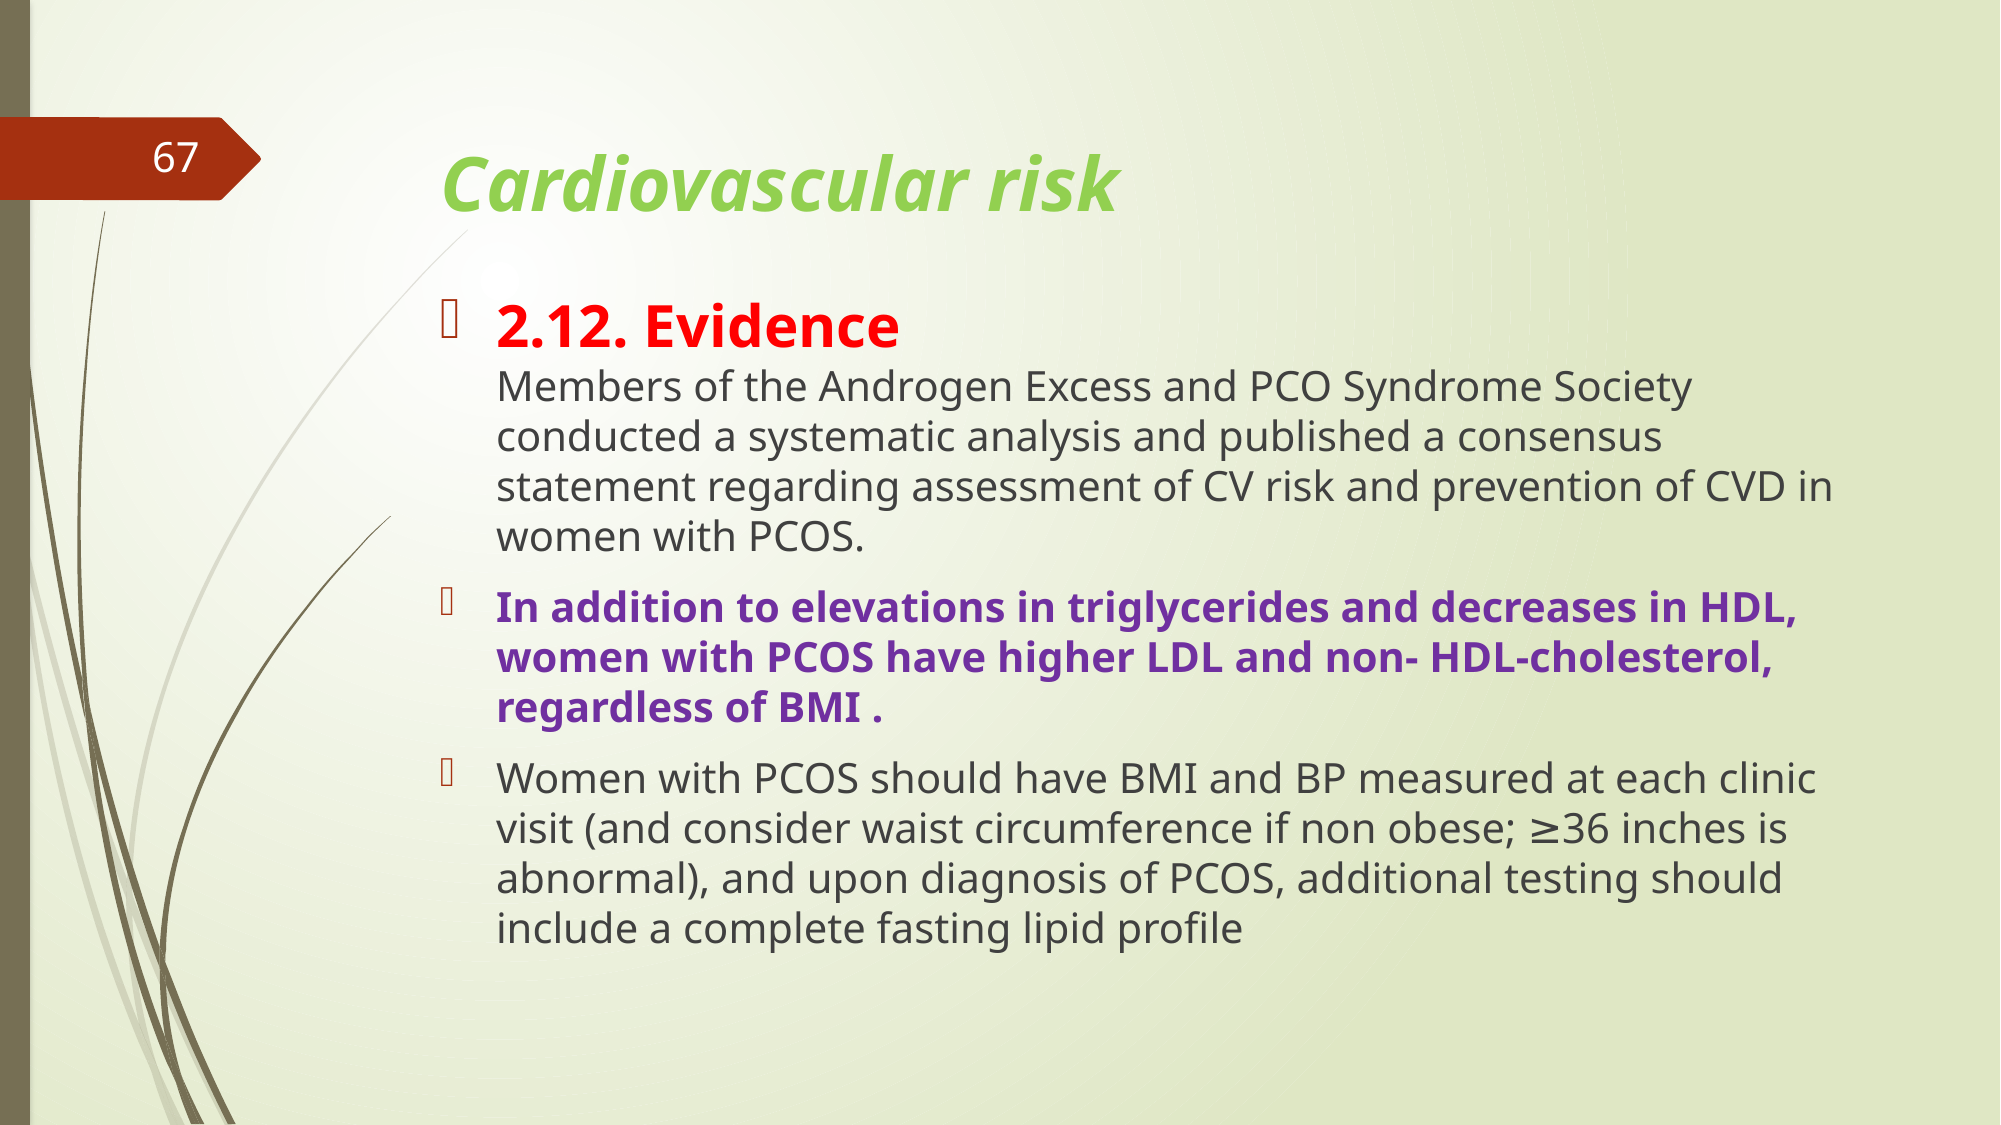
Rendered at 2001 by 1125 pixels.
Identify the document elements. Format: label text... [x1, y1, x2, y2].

title Cardiovascular risk [425, 129, 1888, 282]
slide_number 67 [87, 129, 216, 190]
list 2.12. Evidence Members of the Androgen Excess and PCO Syndrome Society conducted a systematic analysis and published a consensus statement regarding assessment of CV risk and prevention of CVD in women with PCOS. In addition to elevations in triglycerides and decreases in HDL, women with PCOS have higher LDL and non- HDL-cholesterol, regardless of BMI . Women with PCOS should have BMI and BP measured at each clinic visit (and consider waist circumference if non obese; ≥36 inches is abnormal), and upon diagnosis of PCOS, additional testing should include a complete fasting lipid profile [424, 282, 1888, 970]
